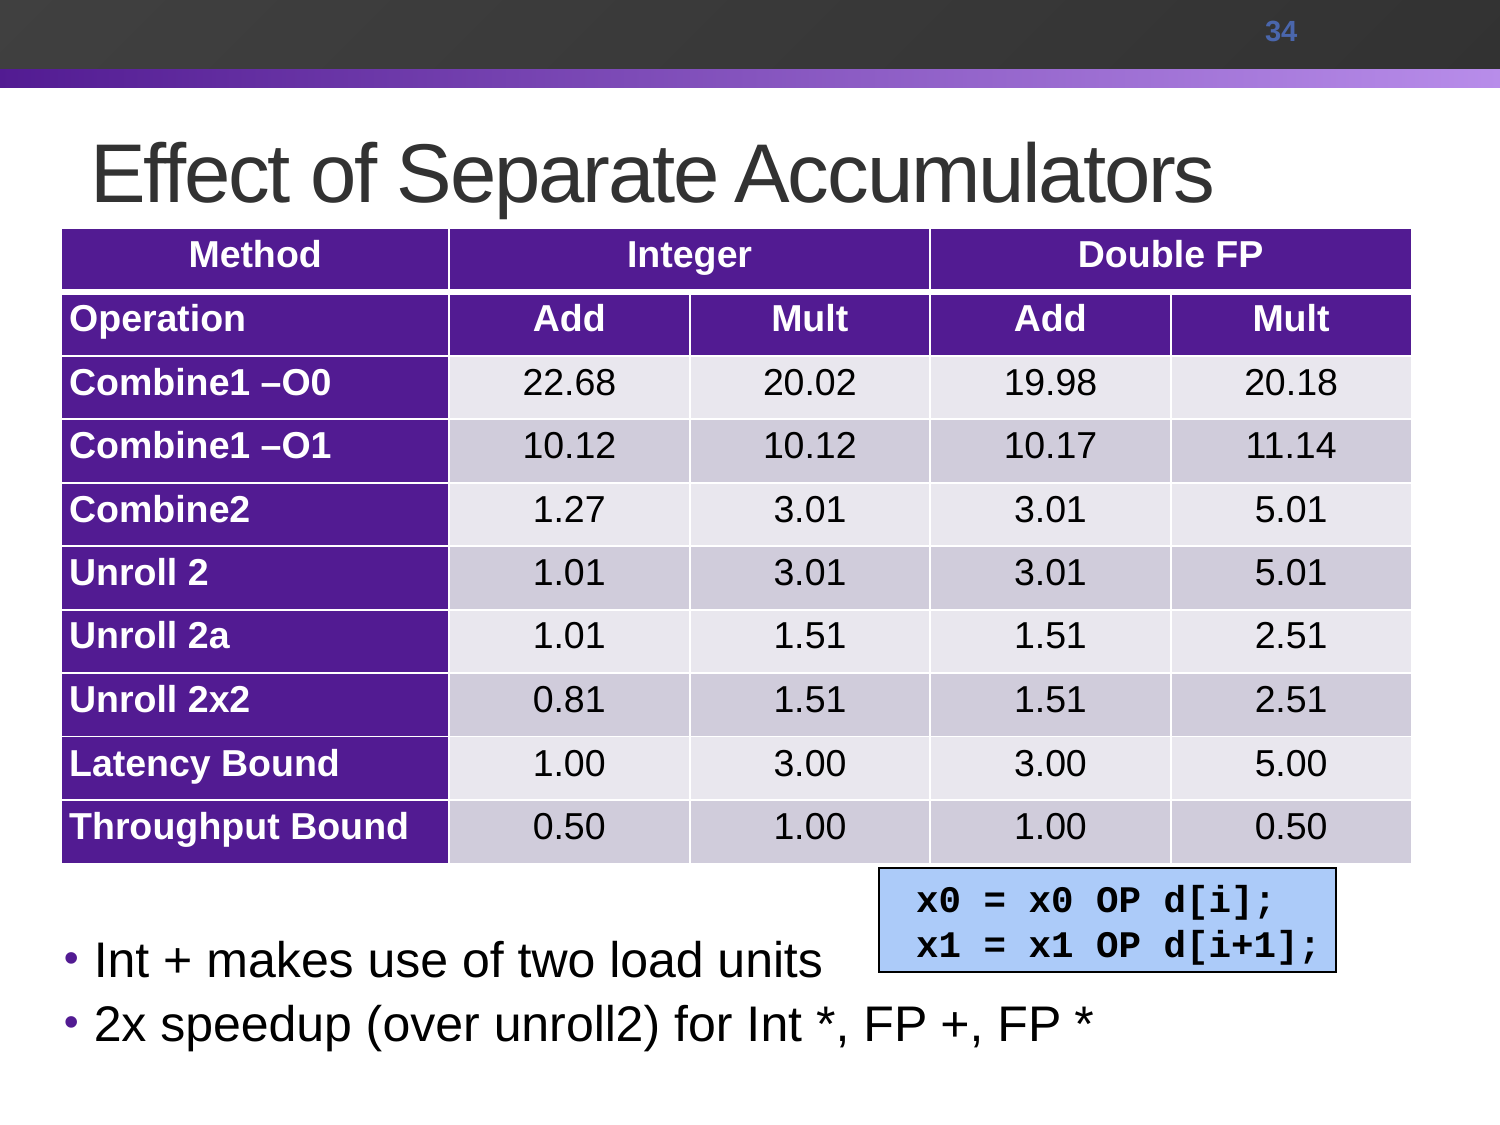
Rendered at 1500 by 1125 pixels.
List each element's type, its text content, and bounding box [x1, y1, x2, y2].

table_header Method [62, 229, 448, 289]
table_cell 5.00 [1172, 737, 1411, 799]
list Int + makes use of two load units 2x speedup (over unroll2) for Int *, FP +, FP * [48, 920, 1412, 1087]
table_cell 3.01 [691, 484, 929, 545]
table_cell Mult [691, 295, 929, 355]
table_cell 3.01 [931, 547, 1170, 609]
slide_number 34 [1250, 3, 1425, 57]
table_cell 3.00 [691, 737, 929, 799]
table_cell 11.14 [1172, 420, 1411, 482]
table_cell Unroll 2a [62, 611, 448, 672]
table_cell 1.00 [691, 801, 929, 863]
table_cell Combine1 –O0 [62, 357, 448, 418]
table_cell 3.01 [931, 484, 1170, 545]
table_cell 5.01 [1172, 547, 1411, 609]
table_cell 1.27 [450, 484, 689, 545]
table_cell Add [931, 295, 1170, 355]
table_header Double FP [931, 229, 1411, 289]
table_cell 3.00 [931, 737, 1170, 799]
table_cell 2.51 [1172, 611, 1411, 672]
table_cell 1.01 [450, 611, 689, 672]
table_cell Throughput Bound [62, 801, 448, 863]
title Effect of Separate Accumulators [75, 87, 1425, 250]
table_cell 2.51 [1172, 674, 1411, 736]
table_cell 3.01 [691, 547, 929, 609]
table_header Integer [450, 229, 929, 289]
table_cell 10.12 [691, 420, 929, 482]
table_cell 5.01 [1172, 484, 1411, 545]
table_cell 1.00 [931, 801, 1170, 863]
table_cell 1.51 [691, 611, 929, 672]
table_cell 0.50 [1172, 801, 1411, 863]
table_cell Mult [1172, 295, 1411, 355]
table_cell 1.01 [450, 547, 689, 609]
table_cell 22.68 [450, 357, 689, 418]
table_cell 0.50 [450, 801, 689, 863]
table_cell Add [450, 295, 689, 355]
table_cell Combine2 [62, 484, 448, 545]
table_cell 19.98 [931, 357, 1170, 418]
text_box x0 = x0 OP d[i]; x1 = x1 OP d[i+1]; [878, 867, 1337, 973]
table_cell Unroll 2 [62, 547, 448, 609]
table_cell 1.51 [931, 611, 1170, 672]
table_cell Unroll 2x2 [62, 674, 448, 736]
table_cell Latency Bound [62, 737, 448, 799]
table_cell 10.12 [450, 420, 689, 482]
table_cell 1.51 [691, 674, 929, 736]
table_cell 1.51 [931, 674, 1170, 736]
table_cell 10.17 [931, 420, 1170, 482]
table_cell 20.18 [1172, 357, 1411, 418]
table_cell 0.81 [450, 674, 689, 736]
table_cell 1.00 [450, 737, 689, 799]
table_cell Combine1 –O1 [62, 420, 448, 482]
table_cell Operation [62, 295, 448, 355]
table_cell 20.02 [691, 357, 929, 418]
